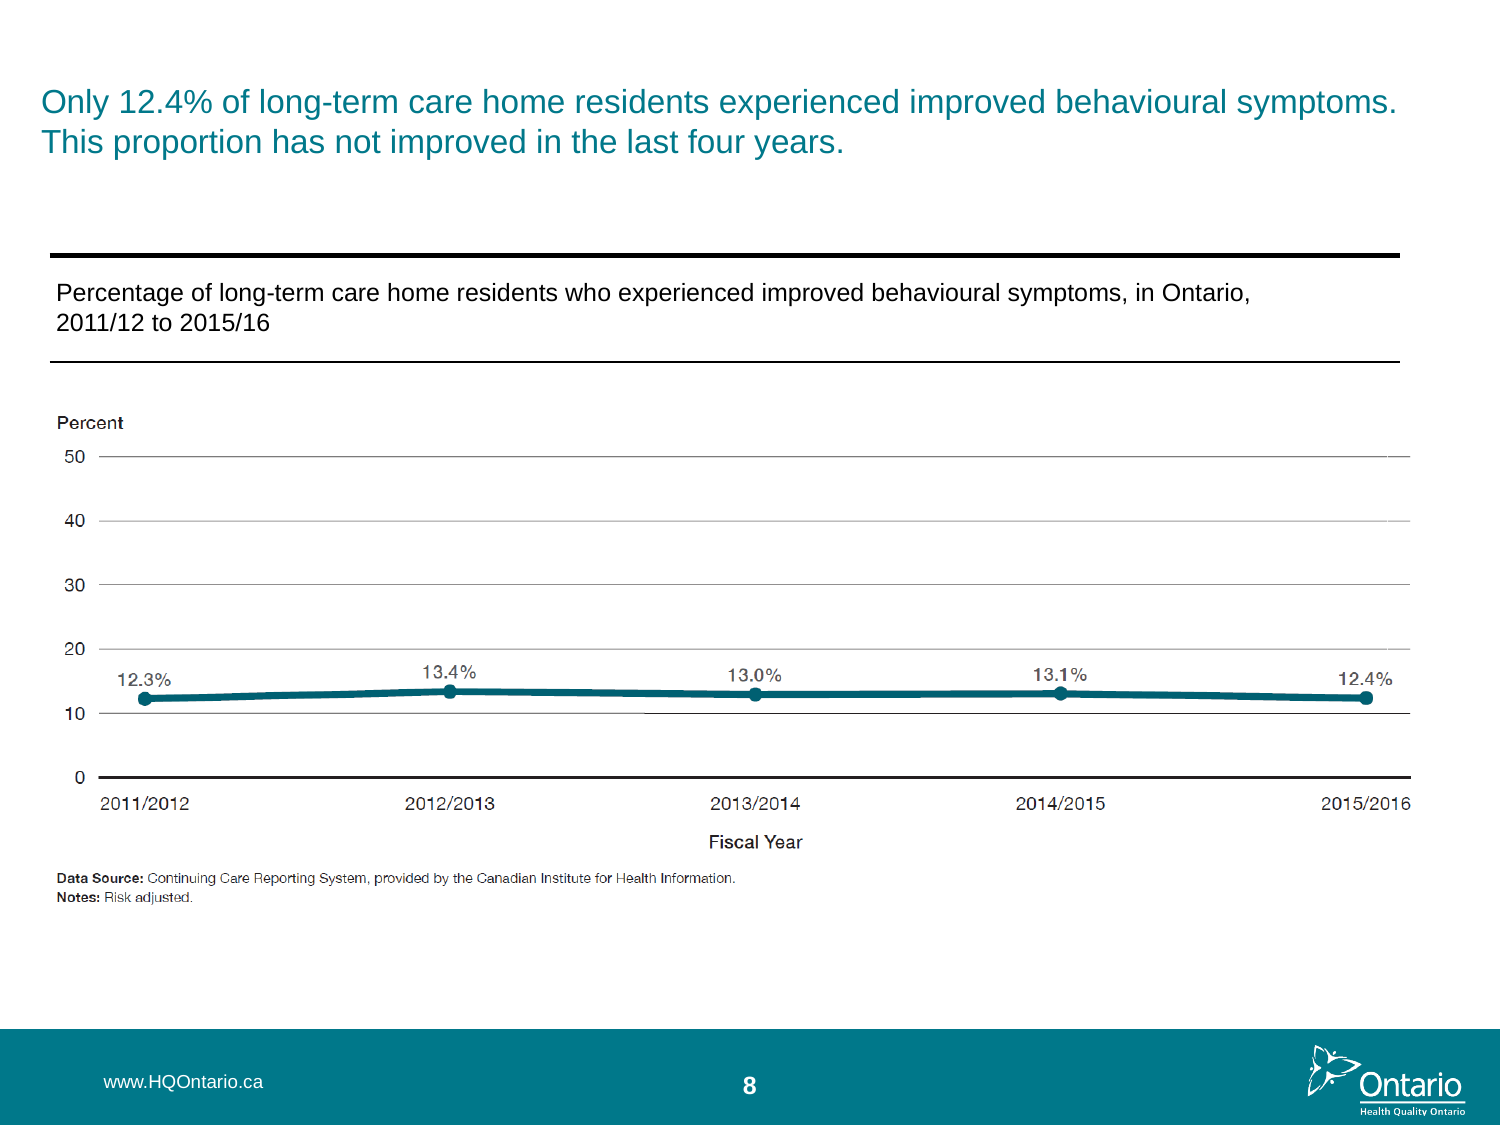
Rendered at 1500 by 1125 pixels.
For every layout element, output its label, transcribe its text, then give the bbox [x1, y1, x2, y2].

picture [49, 405, 1422, 939]
text_box Only 12.4% of long-term care home residents experienced improved behavioural symptoms. This proportion has not improved in the last four years. [26, 20, 1471, 221]
text_box Percentage of long-term care home residents who experienced improved behavioural symptoms, in Ontario, 2011/12 to 2015/16 [41, 269, 1314, 345]
footer www.HQOntario.ca [88, 1062, 550, 1103]
